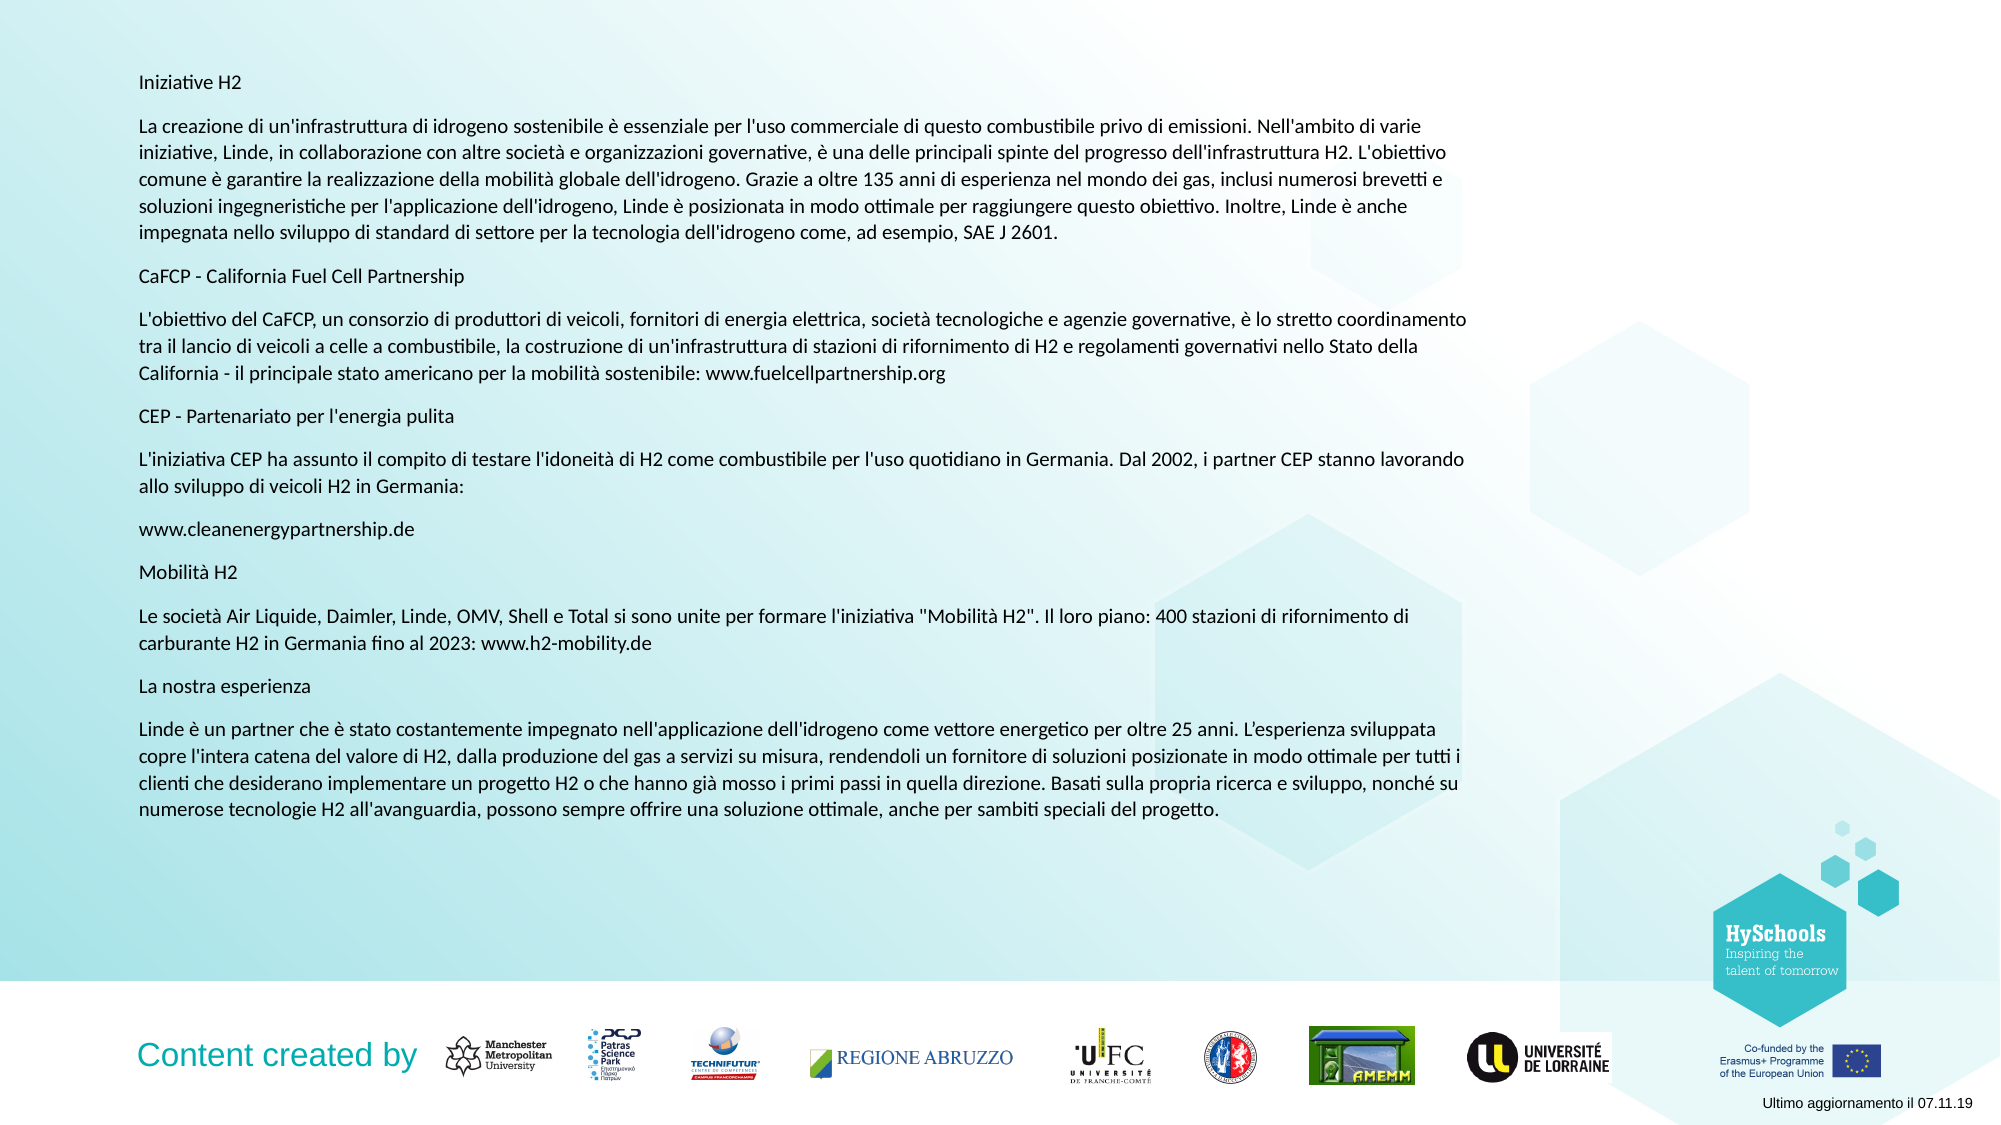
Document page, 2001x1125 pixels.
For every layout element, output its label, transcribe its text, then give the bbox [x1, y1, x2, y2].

text_box Ultimo aggiornamento il 07.11.19 [1747, 1086, 1988, 1119]
text_box Iniziative H2 La creazione di un'infrastruttura di idrogeno sostenibile è essenziale per l'uso commerciale di questo combustibile privo di emissioni. Nell'ambito di varie iniziative, Linde, in collaborazione con altre società e organizzazioni governative, è una delle principali spinte del progresso dell'infrastruttura H2. L'obiettivo comune è garantire la realizzazione della mobilità globale dell'idrogeno. Grazie a oltre 135 anni di esperienza nel mondo dei gas, inclusi numerosi brevetti e soluzioni ingegneristiche per l'applicazione dell'idrogeno, Linde è posizionata in modo ottimale per raggiungere questo obiettivo. Inoltre, Linde è anche impegnata nello sviluppo di standard di settore per la tecnologia dell'idrogeno come, ad esempio, SAE J 2601. CaFCP - California Fuel Cell Partnership L'obiettivo del CaFCP, un consorzio di produttori di veicoli, fornitori di energia elettrica, società tecnologiche e agenzie governative, è lo stretto coordinamento tra il lancio di veicoli a celle a combustibile, la costruzione di un'infrastruttura di stazioni di rifornimento di H2 e regolamenti governativi nello Stato della California - il principale stato americano per la mobilità sostenibile: www.fuelcellpartnership.org CEP - Partenariato per l'energia pulita L'iniziativa CEP ha assunto il compito di testare l'idoneità di H2 come combustibile per l'uso quotidiano in Germania. Dal 2002, i partner CEP stanno lavorando allo sviluppo di veicoli H2 in Germania: www.cleanenergypartnership.de Mobilità H2 Le società Air Liquide, Daimler, Linde, OMV, Shell e Total si sono unite per formare l'iniziativa "Mobilità H2". Il loro piano: 400 stazioni di rifornimento di carburante H2 in Germania fino al 2023: www.h2-mobility.de La nostra esperienza Linde è un partner che è stato costantemente impegnato nell'applicazione dell'idrogeno come vettore energetico per oltre 25 anni. L’esperienza sviluppata copre l'intera catena del valore di H2, dalla produzione del gas a servizi su misura, rendendoli un fornitore di soluzioni posizionate in modo ottimale per tutti i clienti che desiderano implementare un progetto H2 o che hanno già mosso i primi passi in quella direzione. Basati sulla propria ricerca e sviluppo, nonché su numerose tecnologie H2 all'avanguardia, possono sempre offrire una soluzione ottimale, anche per sambiti speciali del progetto. [124, 59, 1503, 829]
picture [0, 0, 2000, 1125]
